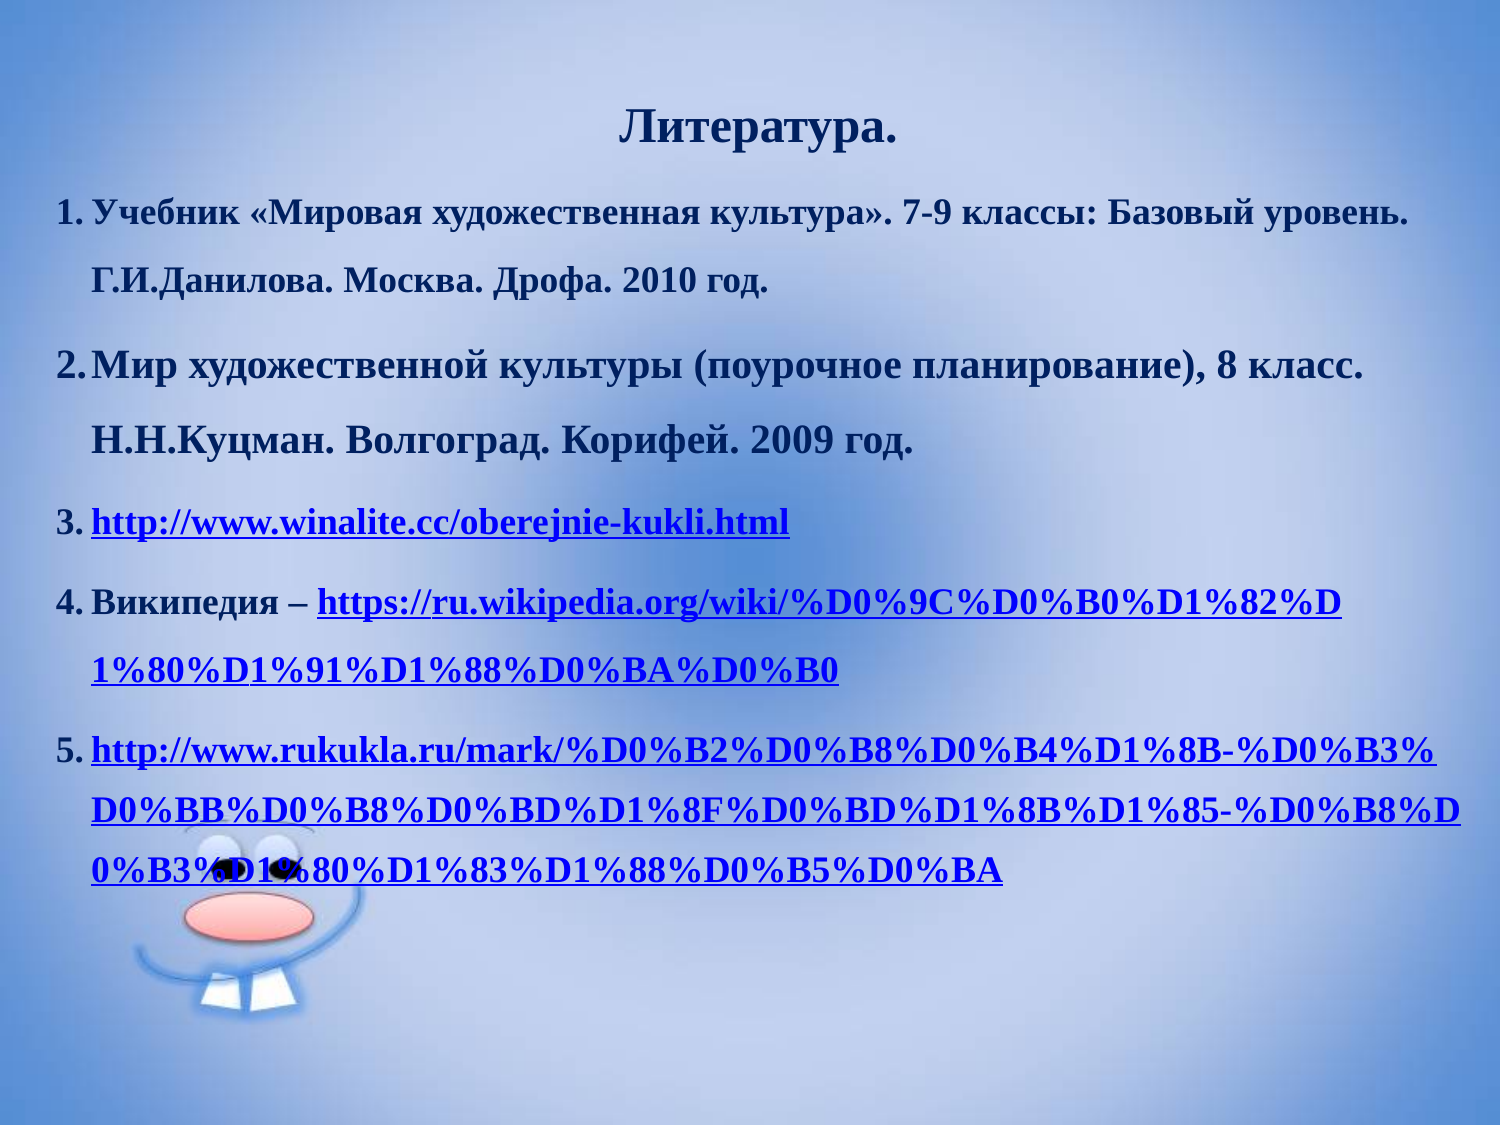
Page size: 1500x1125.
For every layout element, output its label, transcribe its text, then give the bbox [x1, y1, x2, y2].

picture [0, 0, 1500, 1125]
text_box Литература. Учебник «Мировая художественная культура». 7-9 классы: Базовый уровень. Г.И.Данилова. Москва. Дрофа. 2010 год. Мир художественной культуры (поурочное планирование), 8 класс. Н.Н.Куцман. Волгоград. Корифей. 2009 год. http://www.winalite.cc/oberejnie-kukli.html Википедия – https://ru.wikipedia.org/wiki/%D0%9C%D0%B0%D1%82%D1%80%D1%91%D1%88%D0%BA%D0%B0 http://www.rukukla.ru/mark/%D0%B2%D0%B8%D0%B4%D1%8B-%D0%B3%D0%BB%D0%B8%D0%BD%D1%8F%D0%BD%D1%8B%D1%85-%D0%B8%D0%B3%D1%80%D1%83%D1%88%D0%B5%D0%BA [41, 54, 1477, 777]
